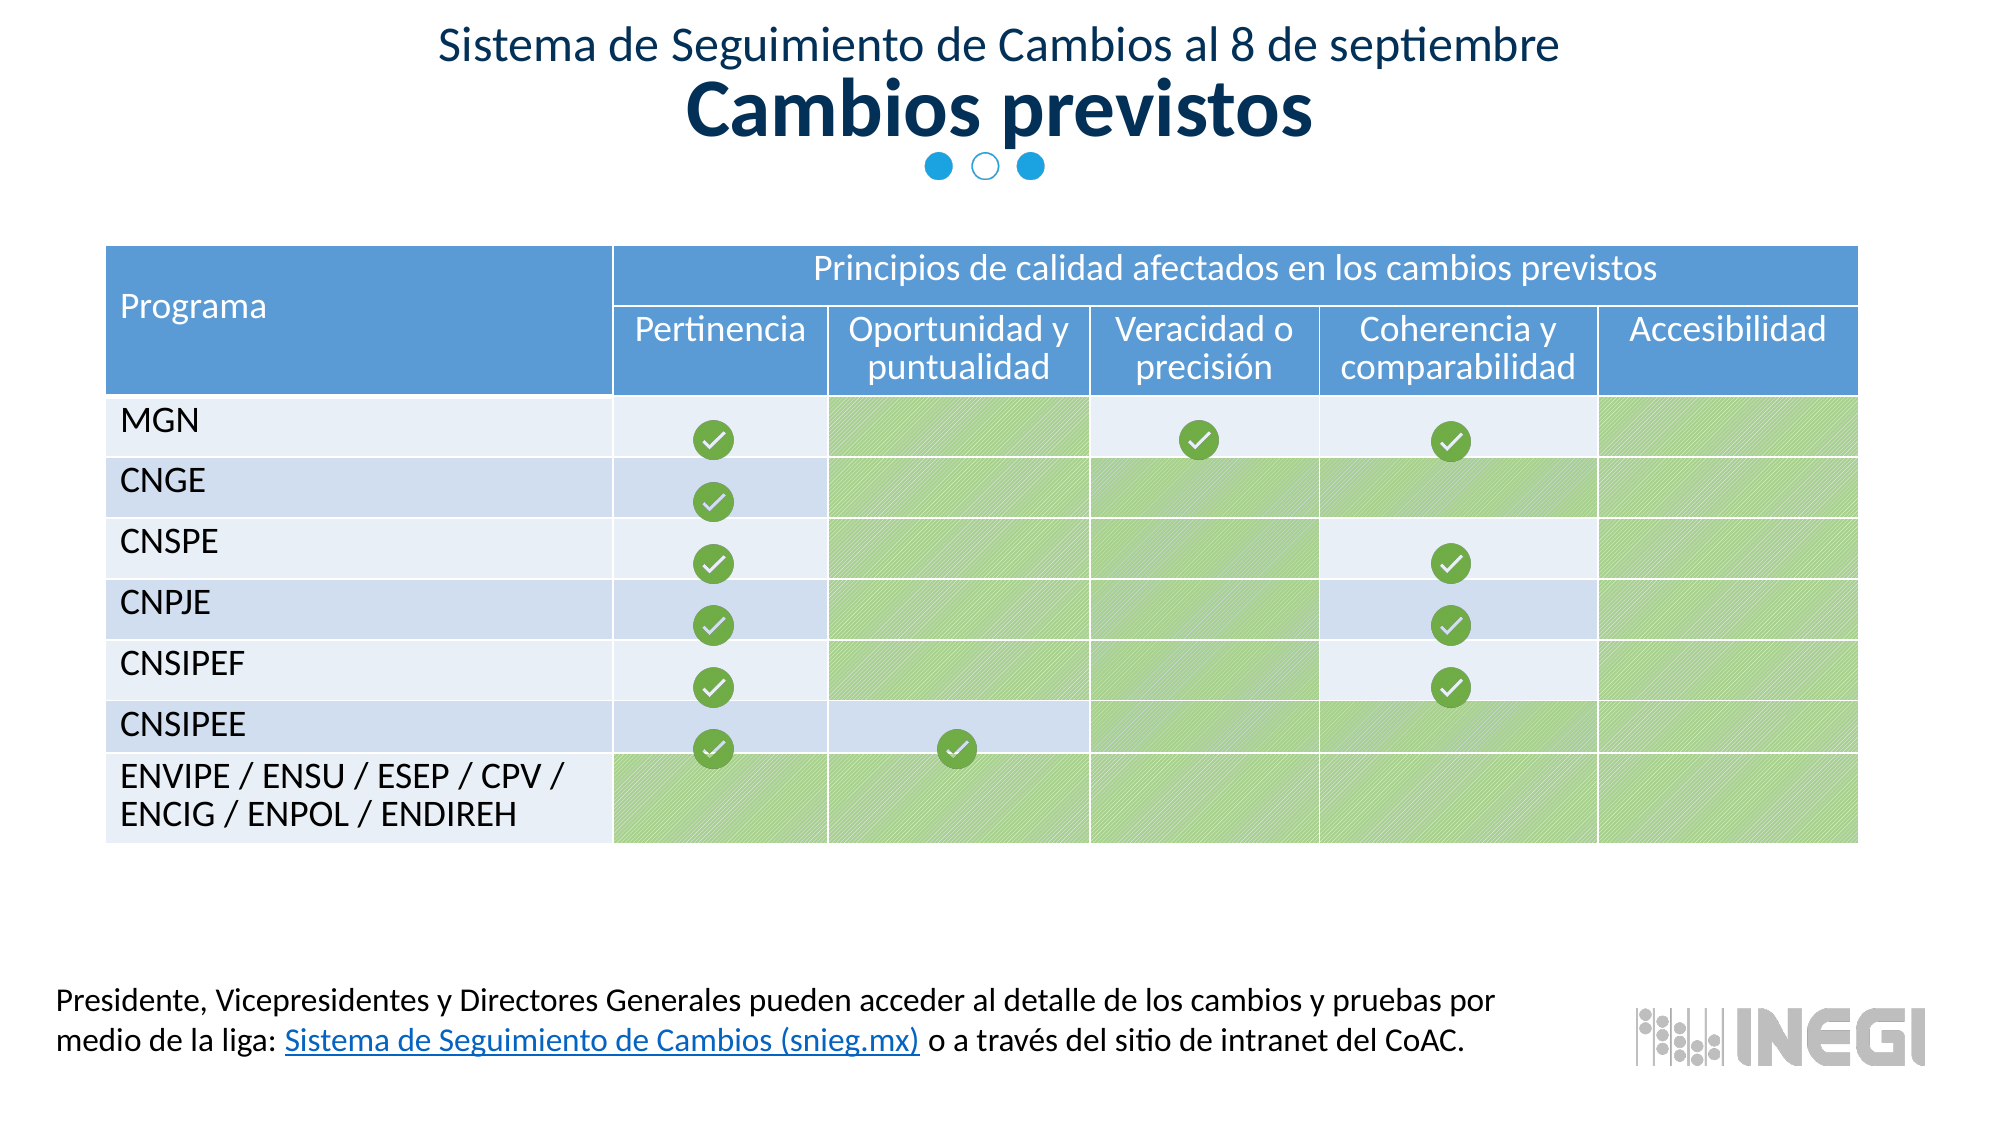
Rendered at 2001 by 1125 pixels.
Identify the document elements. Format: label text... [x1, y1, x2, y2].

table_cell [1091, 701, 1319, 752]
picture [688, 600, 739, 651]
table_cell [614, 519, 827, 578]
table_cell Veracidad o precisión [1091, 307, 1319, 395]
table_cell [1091, 458, 1319, 517]
table_cell [614, 641, 827, 700]
table_cell [1599, 458, 1858, 517]
table_cell [829, 754, 1089, 843]
table_cell [614, 701, 827, 752]
table_cell [1091, 519, 1319, 578]
table_cell [614, 754, 827, 843]
picture [932, 724, 983, 775]
text_box Presidente, Vicepresidentes y Directores Generales pueden acceder al detalle de los cambios y pruebas por medio de la liga: Sistema de Seguimiento de Cambios (snieg.mx) o a través del sitio de intranet del CoAC. [41, 970, 1563, 1066]
picture [688, 539, 739, 589]
table_cell [1599, 754, 1858, 843]
table_cell [1091, 397, 1319, 456]
text_box Cambios previstos [0, 57, 2000, 153]
table_cell [829, 519, 1089, 578]
picture [1426, 662, 1476, 713]
table_cell CNSIPEF [106, 641, 612, 700]
table_cell [614, 458, 827, 517]
picture [1426, 600, 1476, 651]
table_cell [829, 397, 1089, 456]
table_cell [829, 580, 1089, 639]
table_cell [1599, 397, 1858, 456]
picture [688, 724, 739, 775]
picture [688, 477, 739, 527]
table_cell [829, 641, 1089, 700]
table_cell CNSPE [106, 519, 612, 578]
table_cell [1320, 458, 1597, 517]
picture [688, 662, 739, 713]
table_cell [614, 397, 827, 456]
table_cell [1599, 641, 1858, 700]
table_cell [1320, 519, 1597, 578]
table_cell [614, 580, 827, 639]
picture [1426, 538, 1476, 589]
table_cell [829, 701, 1089, 752]
picture [688, 415, 739, 465]
picture [1636, 1008, 1925, 1066]
table_cell [1599, 580, 1858, 639]
picture [923, 152, 1045, 180]
picture [1426, 416, 1476, 467]
table_cell MGN [106, 399, 612, 456]
table_cell CNGE [106, 458, 612, 517]
table_cell CNPJE [106, 580, 612, 639]
table_cell [1091, 754, 1319, 843]
table_cell Coherencia y comparabilidad [1320, 307, 1597, 395]
table_header Programa [106, 246, 612, 394]
table_cell ENVIPE / ENSU / ESEP / CPV / ENCIG / ENPOL / ENDIREH [106, 754, 612, 843]
table_cell Accesibilidad [1599, 307, 1858, 395]
table_cell [1320, 754, 1597, 843]
table_cell [1599, 519, 1858, 578]
table_cell [1320, 580, 1597, 639]
table_cell [1091, 580, 1319, 639]
table_cell [1091, 641, 1319, 700]
table_cell [1320, 641, 1597, 700]
text_box Sistema de Seguimiento de Cambios al 8 de septiembre [0, 10, 2000, 57]
table_cell [1320, 701, 1597, 752]
table_cell [829, 458, 1089, 517]
table_cell Oportunidad y puntualidad [829, 307, 1089, 395]
table_cell [1599, 701, 1858, 752]
picture [1174, 415, 1224, 465]
table_cell Pertinencia [614, 307, 827, 395]
table_cell CNSIPEE [106, 701, 612, 752]
table_header Principios de calidad afectados en los cambios previstos [614, 246, 1858, 305]
table_cell [1320, 397, 1597, 456]
